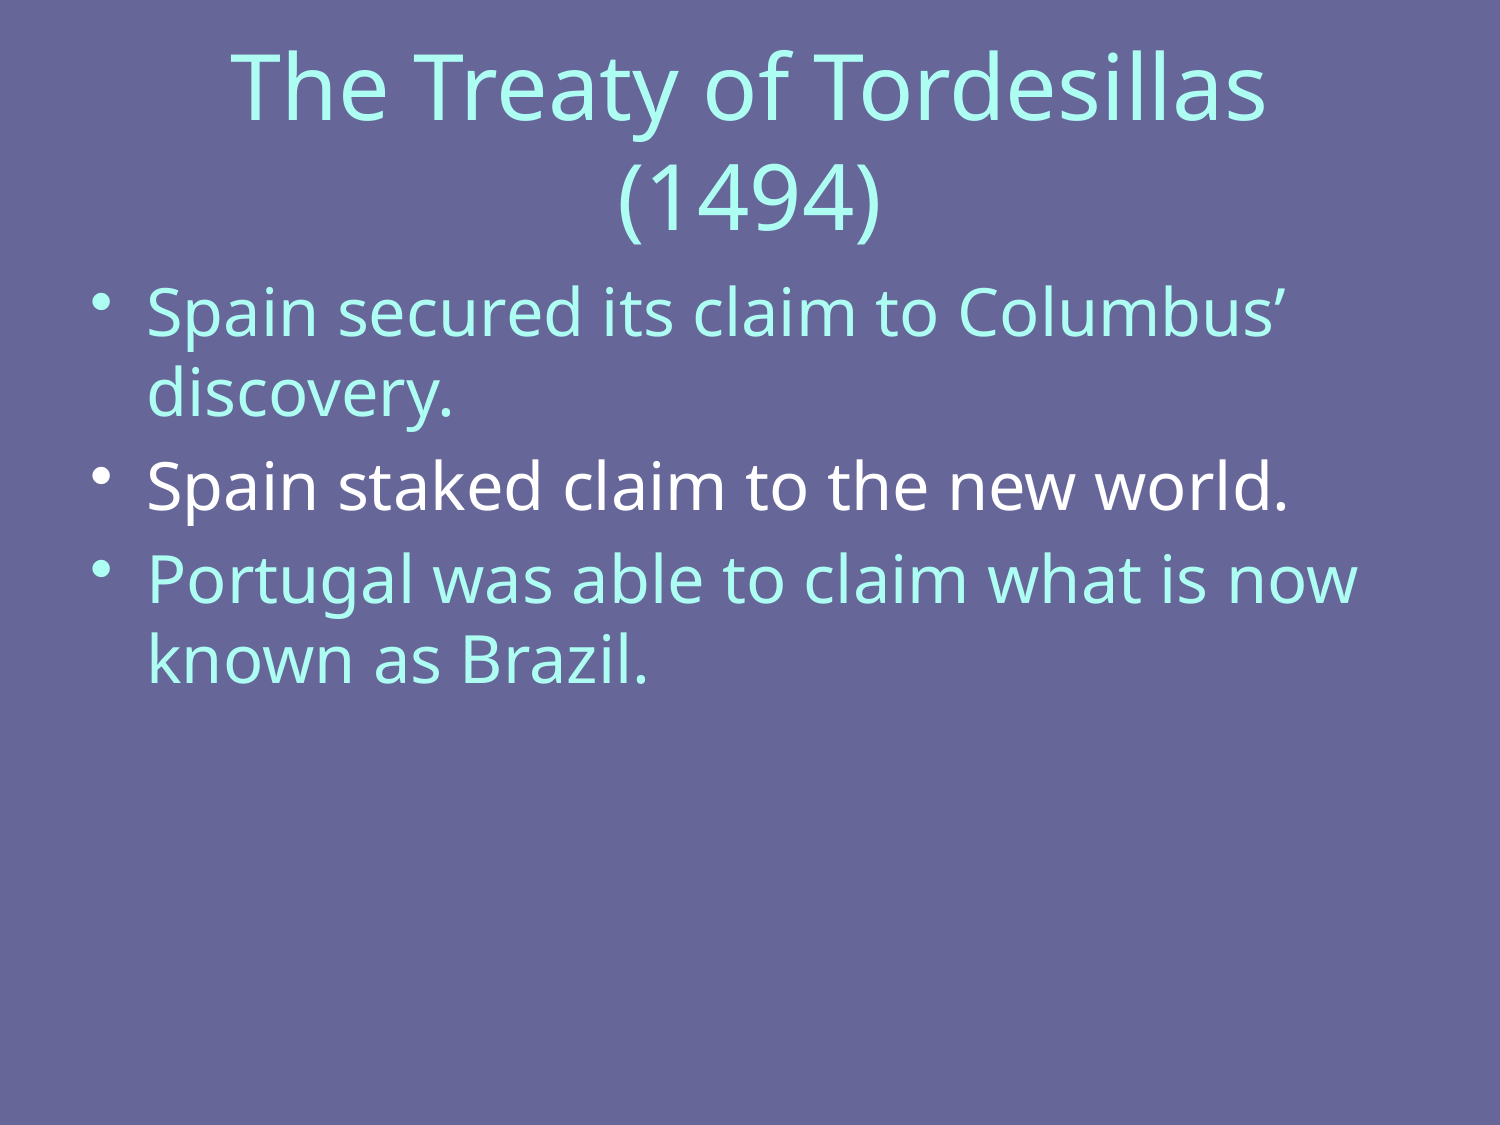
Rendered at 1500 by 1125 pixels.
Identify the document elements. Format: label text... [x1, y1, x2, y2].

list Spain secured its claim to Columbus’ discovery. Spain staked claim to the new world. Portugal was able to claim what is now known as Brazil. [75, 262, 1425, 1005]
title The Treaty of Tordesillas (1494) [75, 45, 1425, 233]
